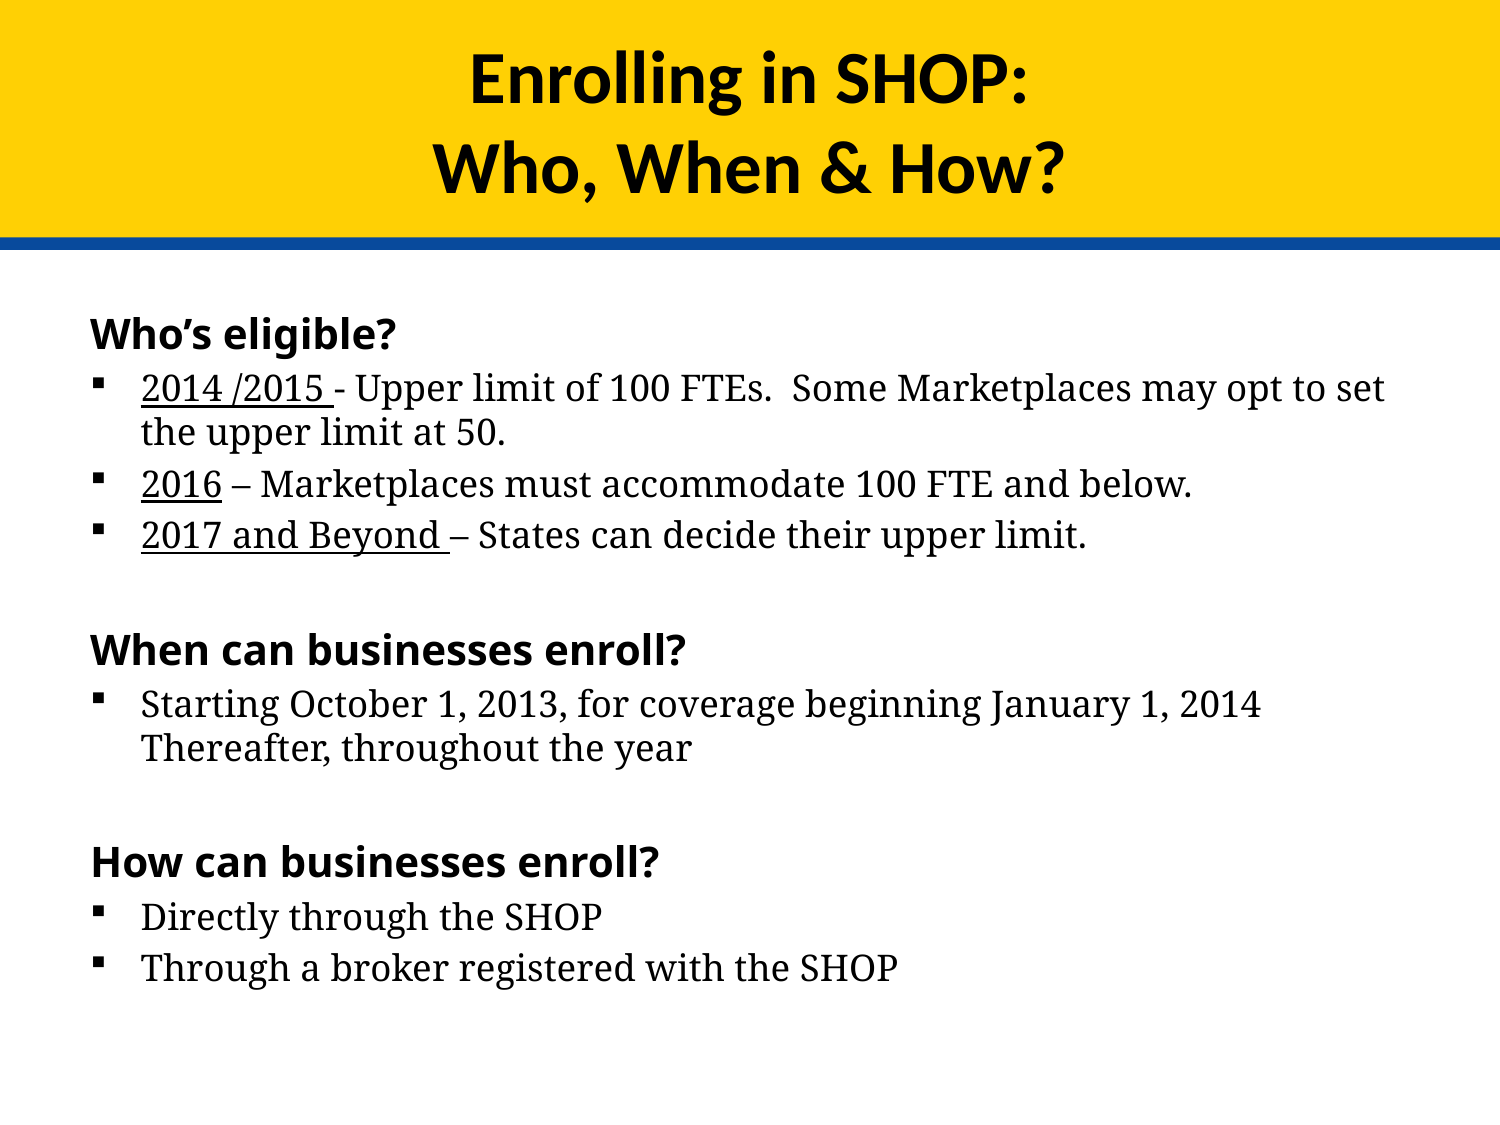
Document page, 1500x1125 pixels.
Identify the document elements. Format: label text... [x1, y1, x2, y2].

picture [0, 251, 1500, 1125]
list Who’s eligible? 2014 /2015 - Upper limit of 100 FTEs. Some Marketplaces may opt to set the upper limit at 50. 2016 – Marketplaces must accommodate 100 FTE and below. 2017 and Beyond – States can decide their upper limit. When can businesses enroll? Starting October 1, 2013, for coverage beginning January 1, 2014 Thereafter, throughout the year How can businesses enroll? Directly through the SHOP Through a broker registered with the SHOP [74, 299, 1426, 1006]
title Enrolling in SHOP: Who, When & How? [0, 0, 1500, 238]
